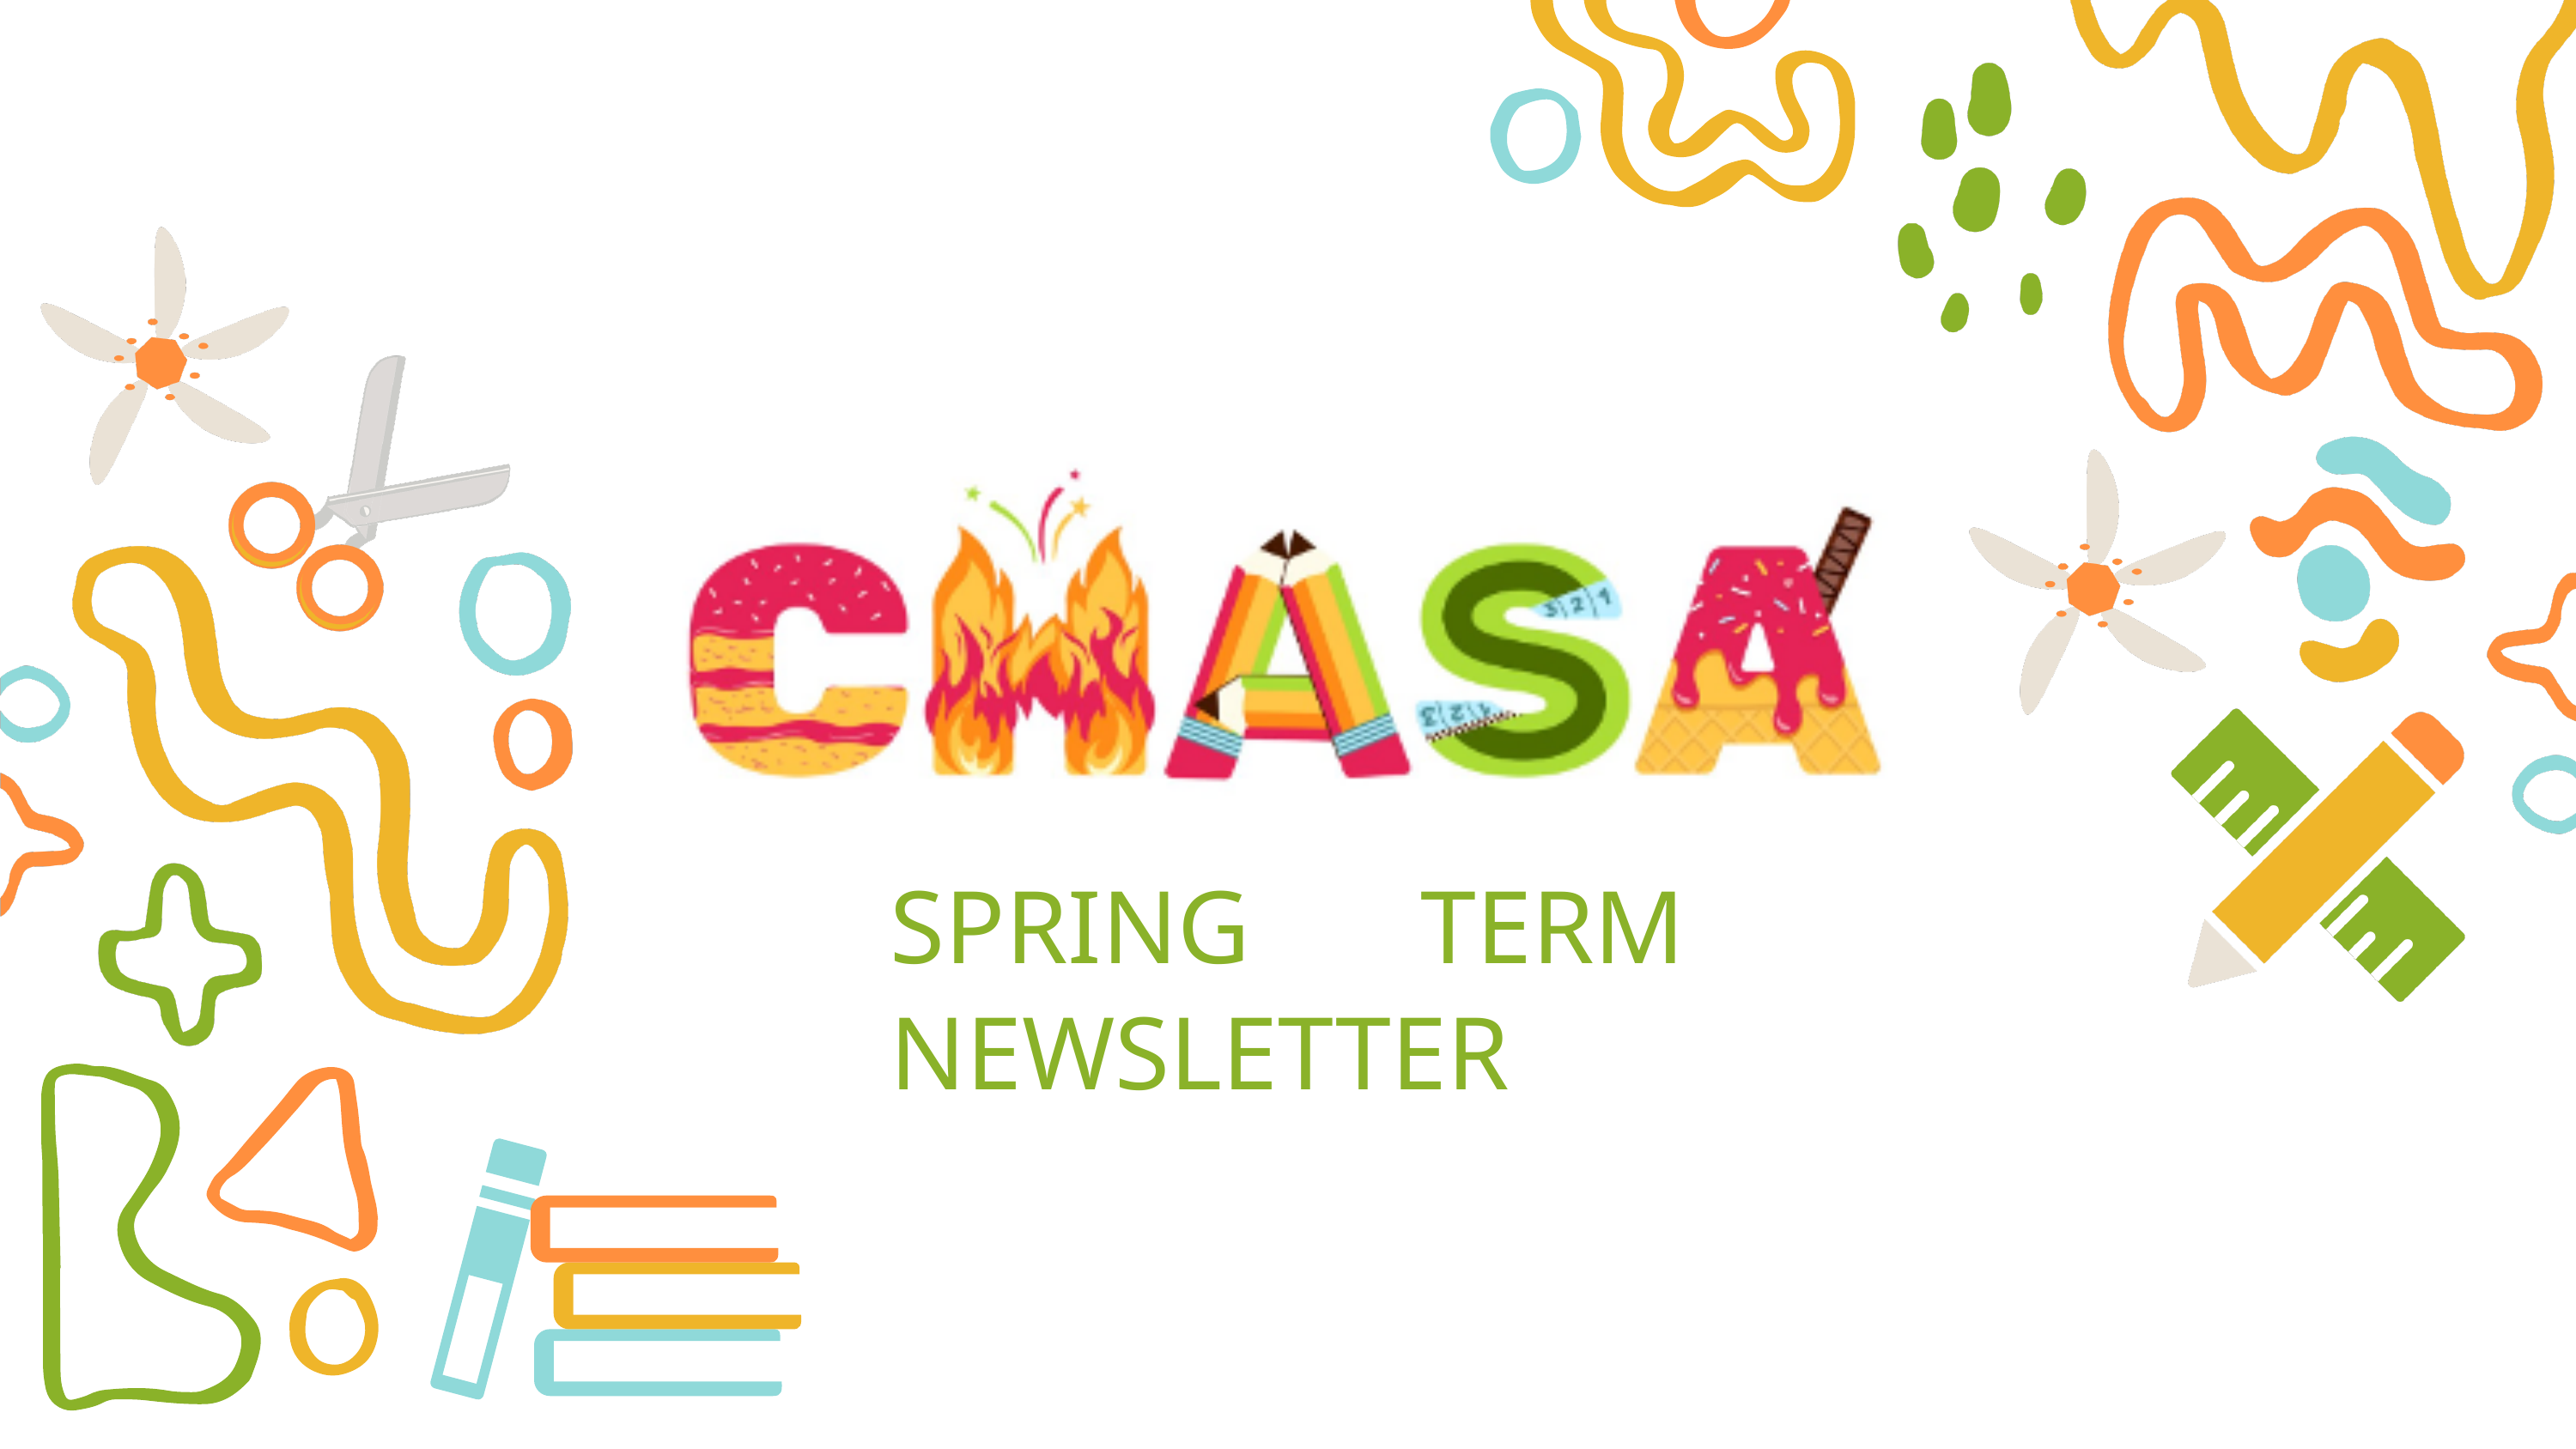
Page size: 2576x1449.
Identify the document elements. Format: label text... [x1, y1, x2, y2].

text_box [32, 1054, 388, 1420]
text_box [0, 218, 580, 1054]
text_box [1481, 0, 1864, 216]
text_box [421, 1129, 811, 1409]
text_box [640, 447, 1936, 828]
text_box [1889, 0, 2576, 1011]
text_box SPRING TERM NEWSLETTER [890, 857, 1686, 1110]
